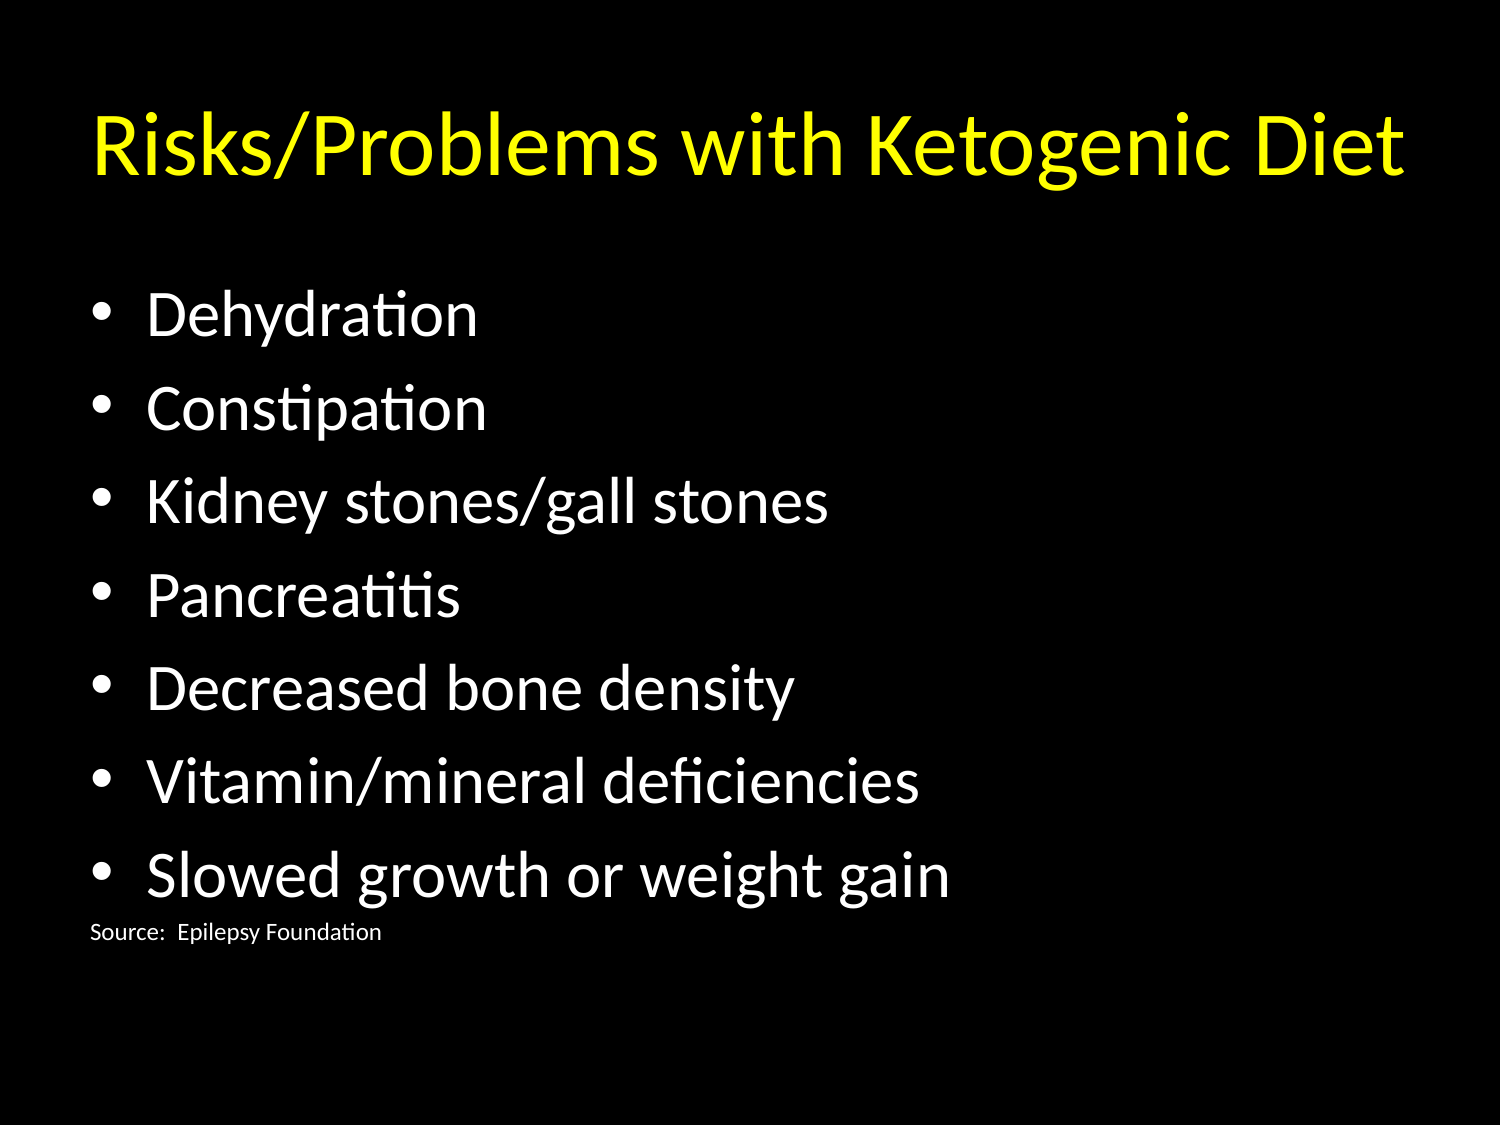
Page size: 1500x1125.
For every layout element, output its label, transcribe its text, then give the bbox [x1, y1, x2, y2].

list Dehydration Constipation Kidney stones/gall stones Pancreatitis Decreased bone density Vitamin/mineral deficiencies Slowed growth or weight gain Source: Epilepsy Foundation [75, 262, 1425, 1005]
title Risks/Problems with Ketogenic Diet [75, 45, 1425, 233]
